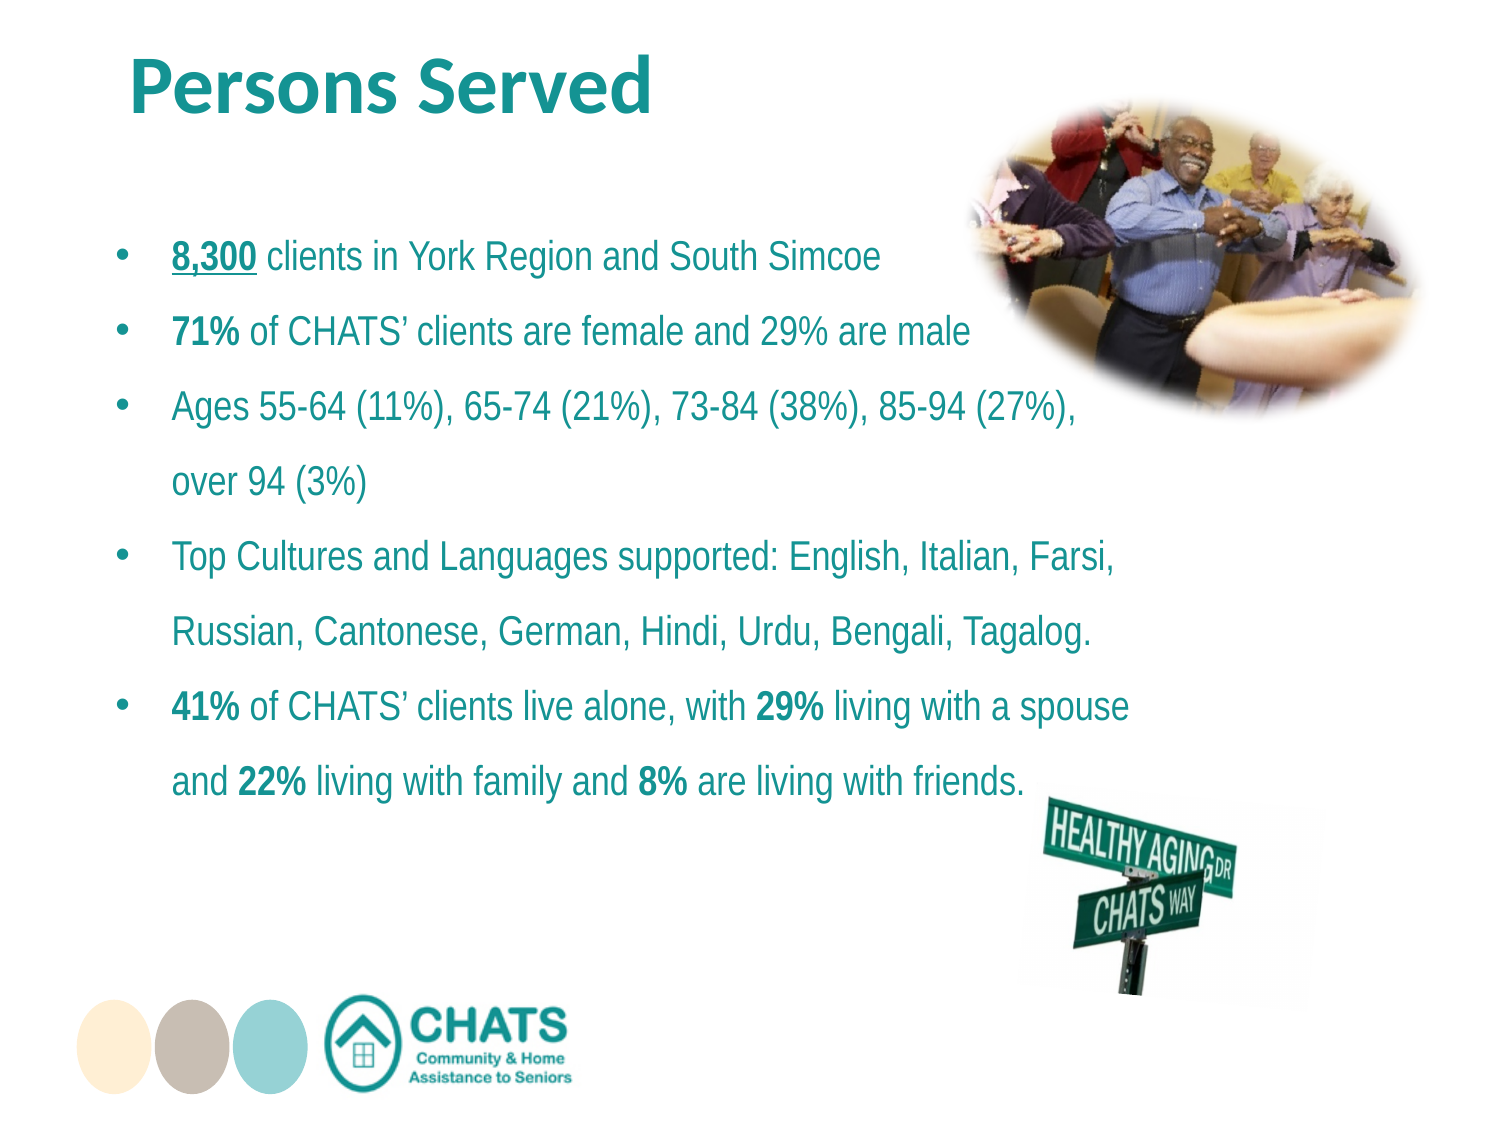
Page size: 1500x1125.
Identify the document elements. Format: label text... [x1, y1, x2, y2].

picture [955, 97, 1437, 419]
list 8,300 clients in York Region and South Simcoe 71% of CHATS’ clients are female and 29% are male Ages 55-64 (11%), 65-74 (21%), 73-84 (38%), 85-94 (27%), over 94 (3%) Top Cultures and Languages supported: English, Italian, Farsi, Russian, Cantonese, German, Hindi, Urdu, Bengali, Tagalog. 41% of CHATS’ clients live alone, with 29% living with a spouse and 22% living with family and 8% are living with friends. [100, 196, 1163, 797]
text_box Persons Served [105, 39, 679, 120]
picture [1018, 794, 1326, 1011]
picture [281, 955, 627, 1125]
